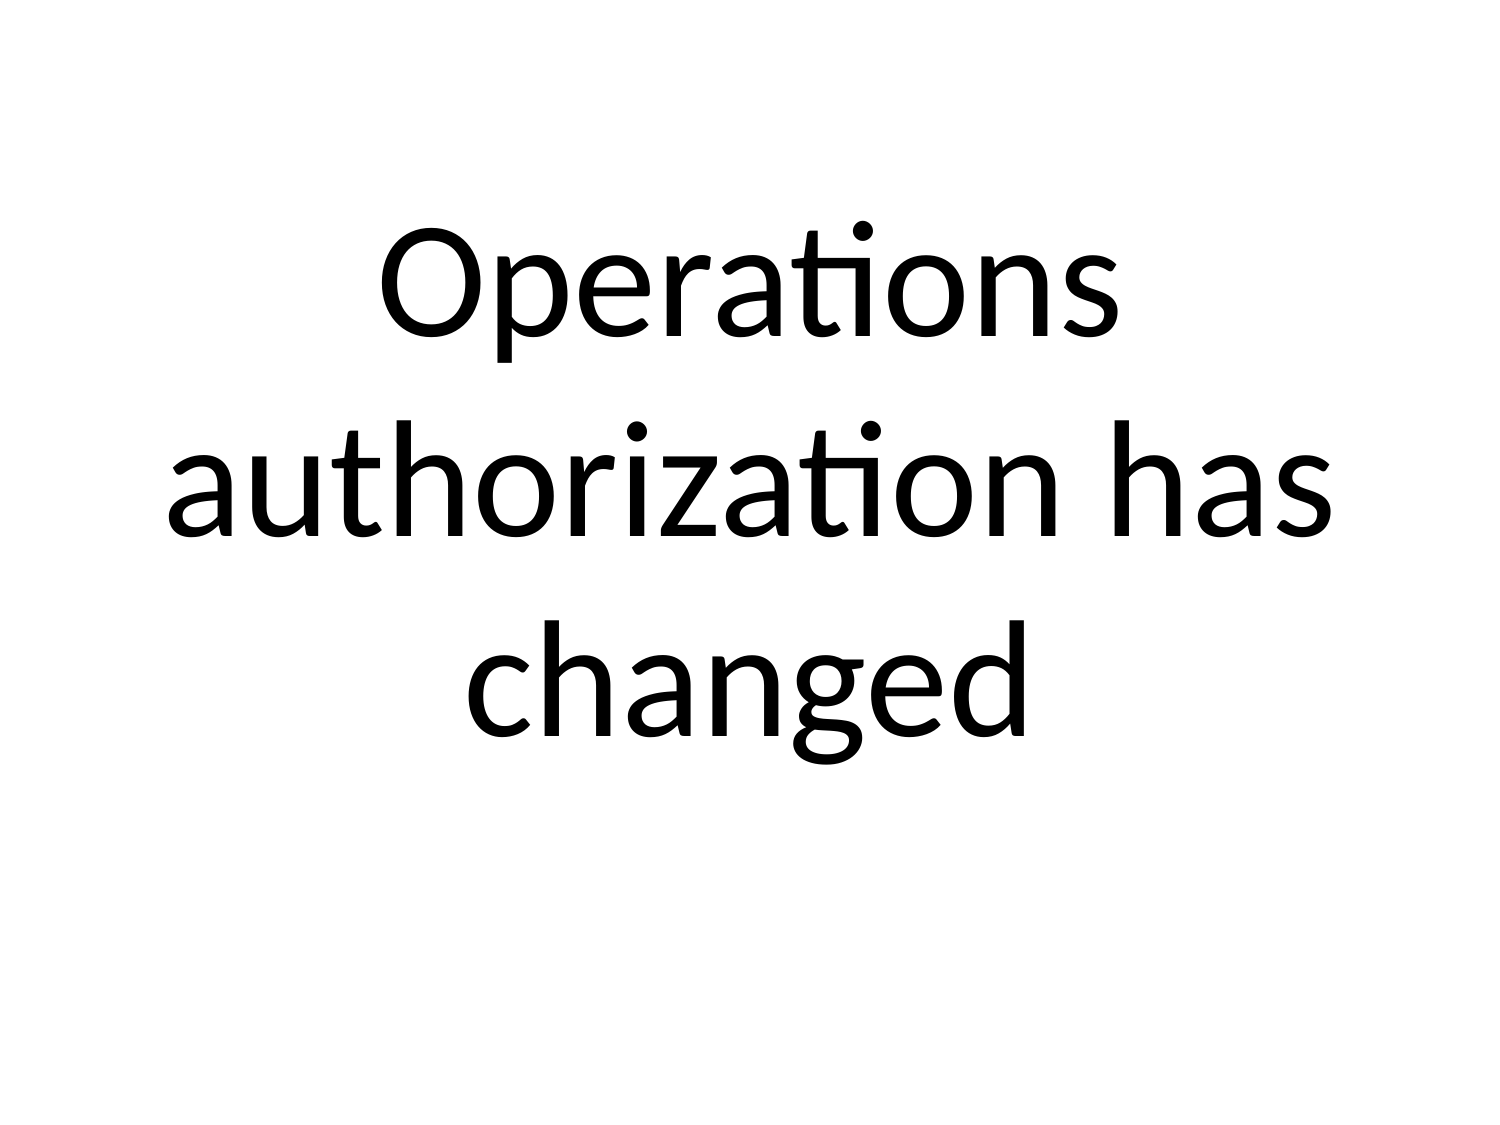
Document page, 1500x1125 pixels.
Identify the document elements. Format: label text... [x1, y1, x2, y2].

title Operations authorization has changed [112, 349, 1388, 591]
